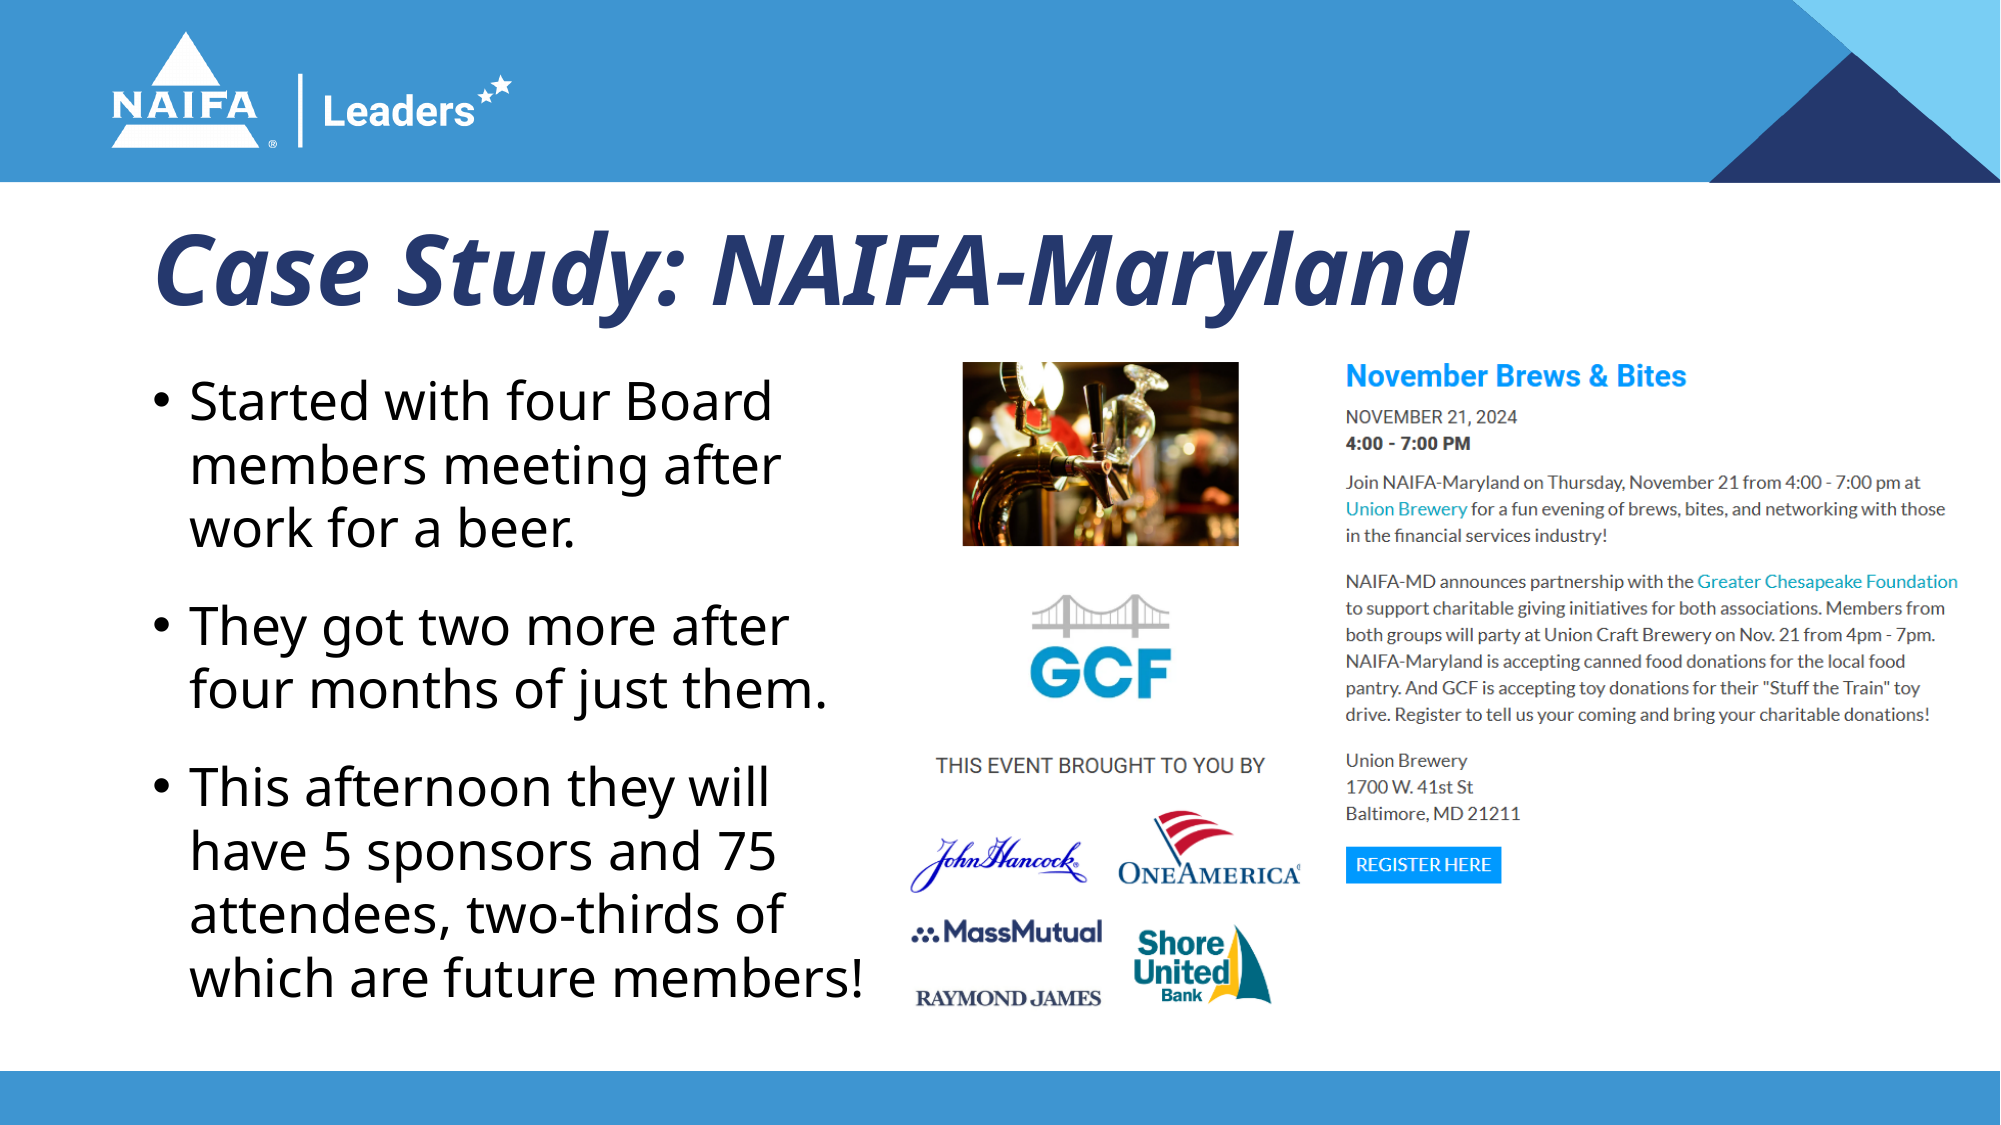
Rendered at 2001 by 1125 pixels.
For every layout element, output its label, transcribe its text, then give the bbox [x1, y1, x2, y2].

text_box Started with four Board members meeting after work for a beer. They got two more after four months of just them. This afternoon they will have 5 sponsors and 75 attendees, two-thirds of which are future members! [137, 360, 883, 1080]
title Case Study: NAIFA-Maryland [137, 184, 1863, 362]
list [903, 347, 1966, 1021]
picture [111, 31, 512, 148]
picture [1708, 0, 2001, 183]
